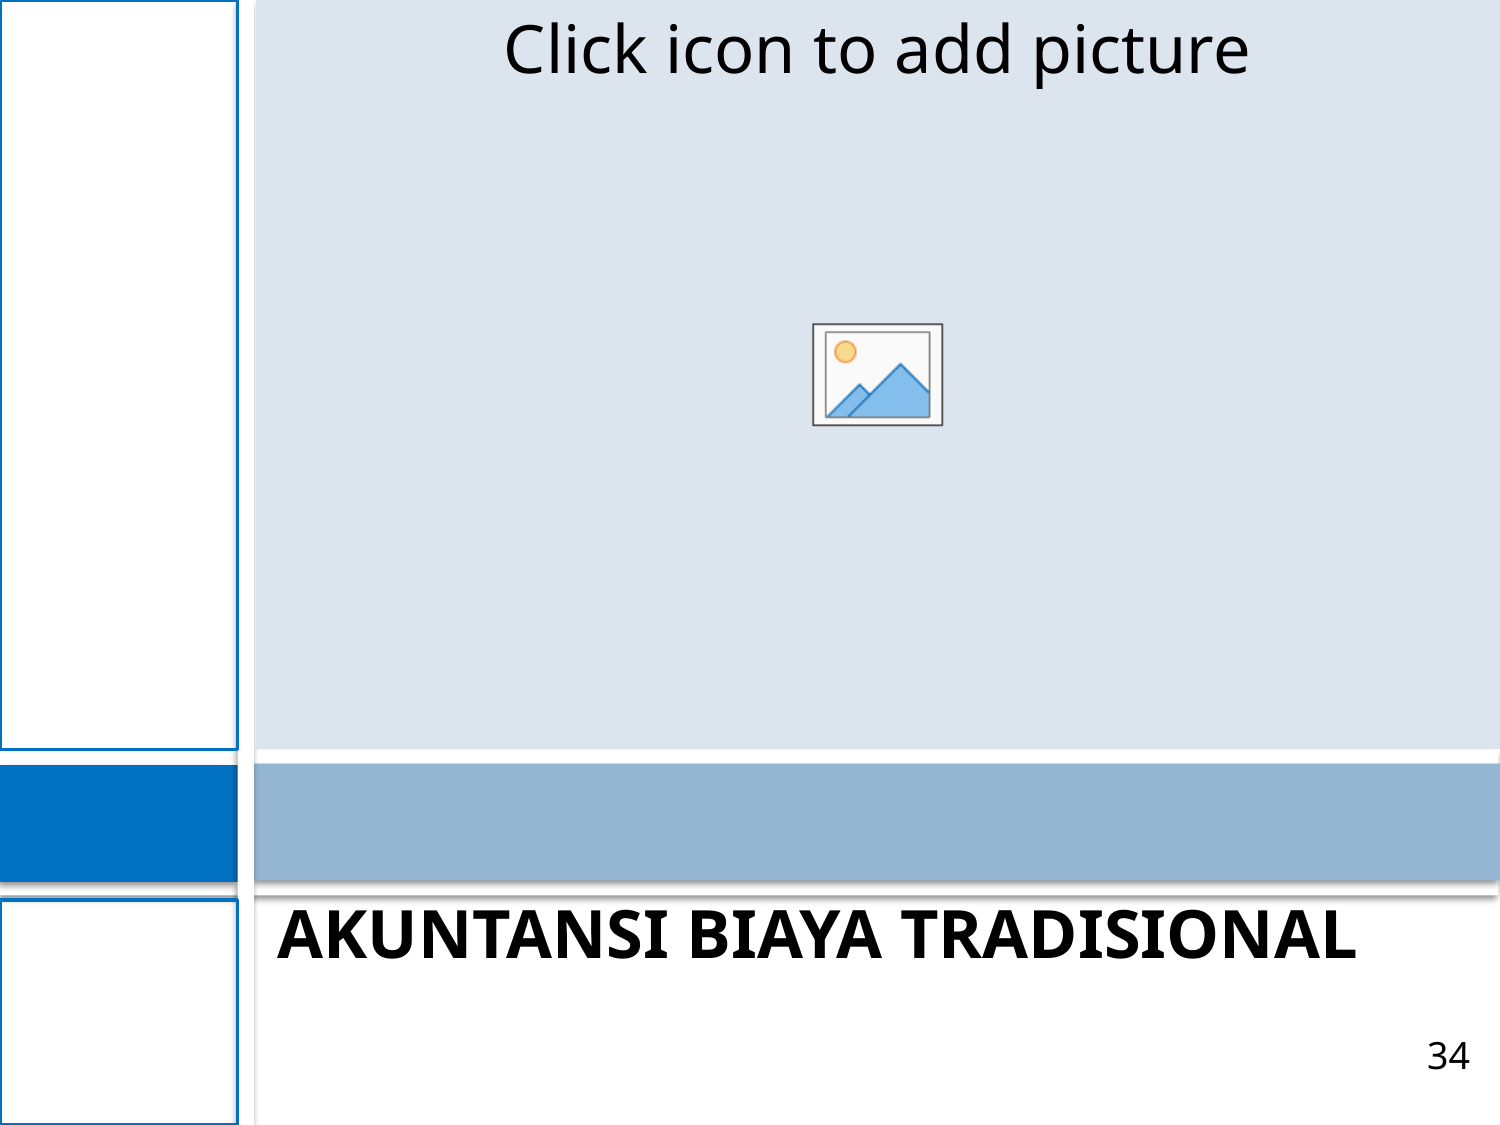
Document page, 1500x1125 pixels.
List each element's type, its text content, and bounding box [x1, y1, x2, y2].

picture [255, 0, 1500, 750]
list AKUNTANSI BIAYA TRADISIONAL [262, 900, 1463, 1013]
